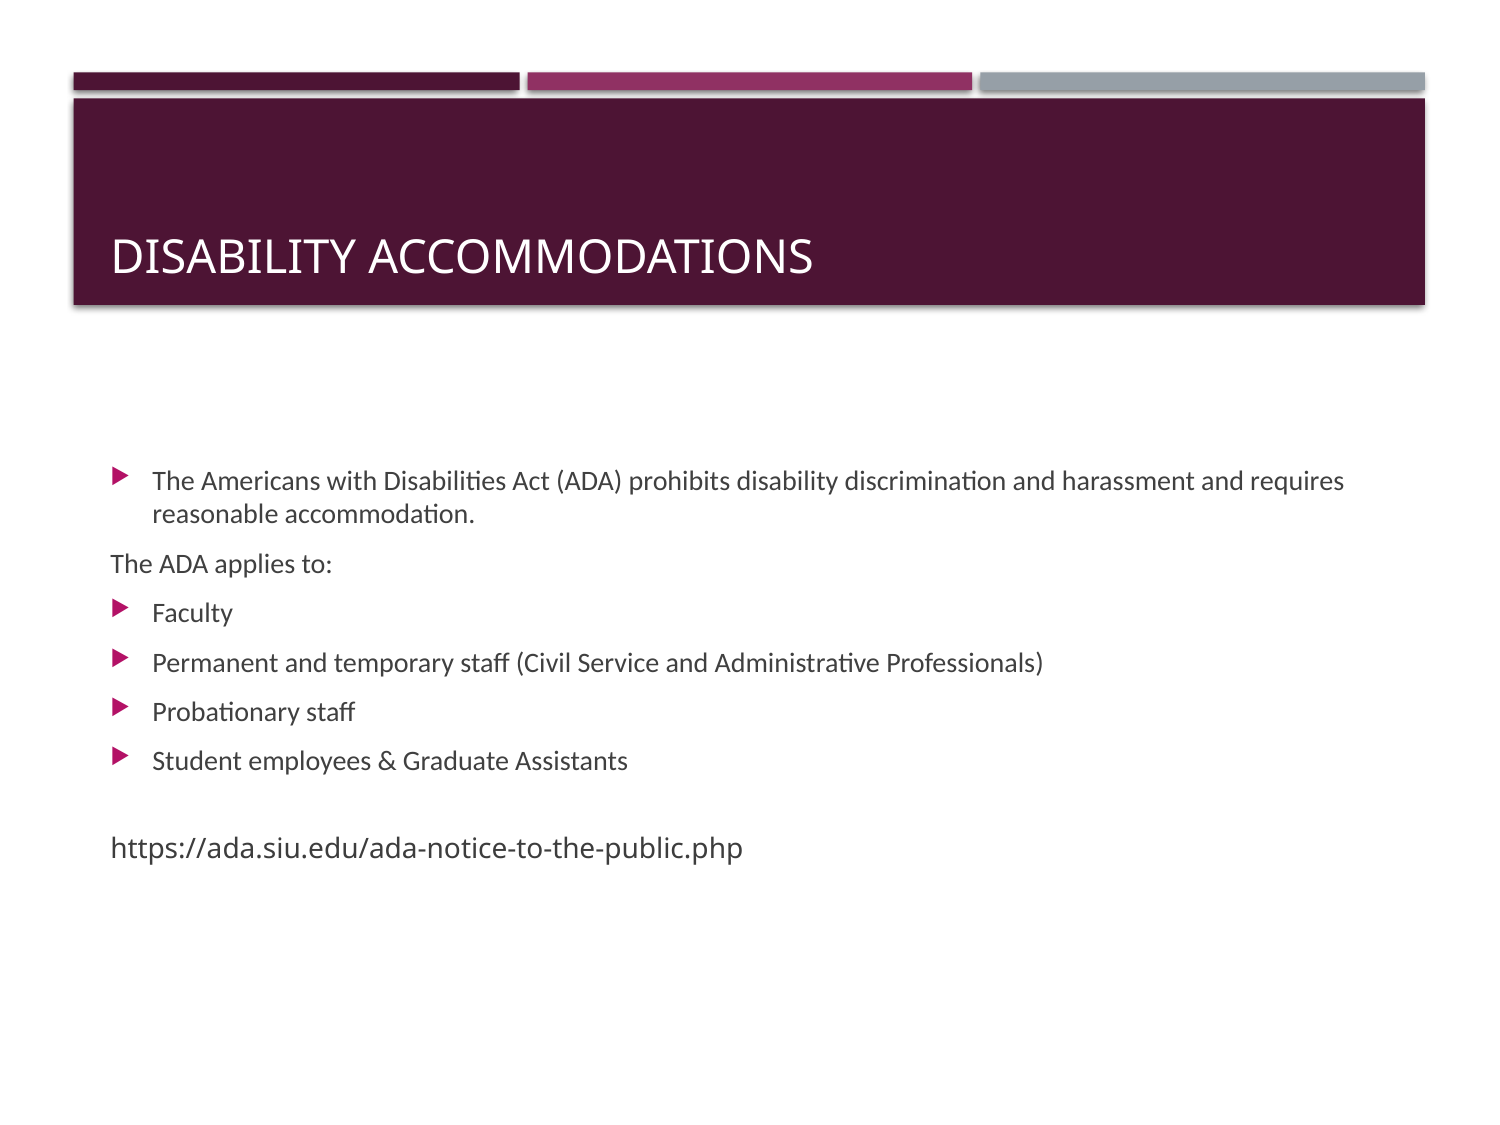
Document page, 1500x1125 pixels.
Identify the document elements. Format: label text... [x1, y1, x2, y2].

list The Americans with Disabilities Act (ADA) prohibits disability discrimination and harassment and requires reasonable accommodation. The ADA applies to: Faculty Permanent and temporary staff (Civil Service and Administrative Professionals) Probationary staff Student employees & Graduate Assistants https://ada.siu.edu/ada-notice-to-the-public.php [95, 365, 1406, 962]
title Disability Accommodations [95, 112, 1406, 291]
